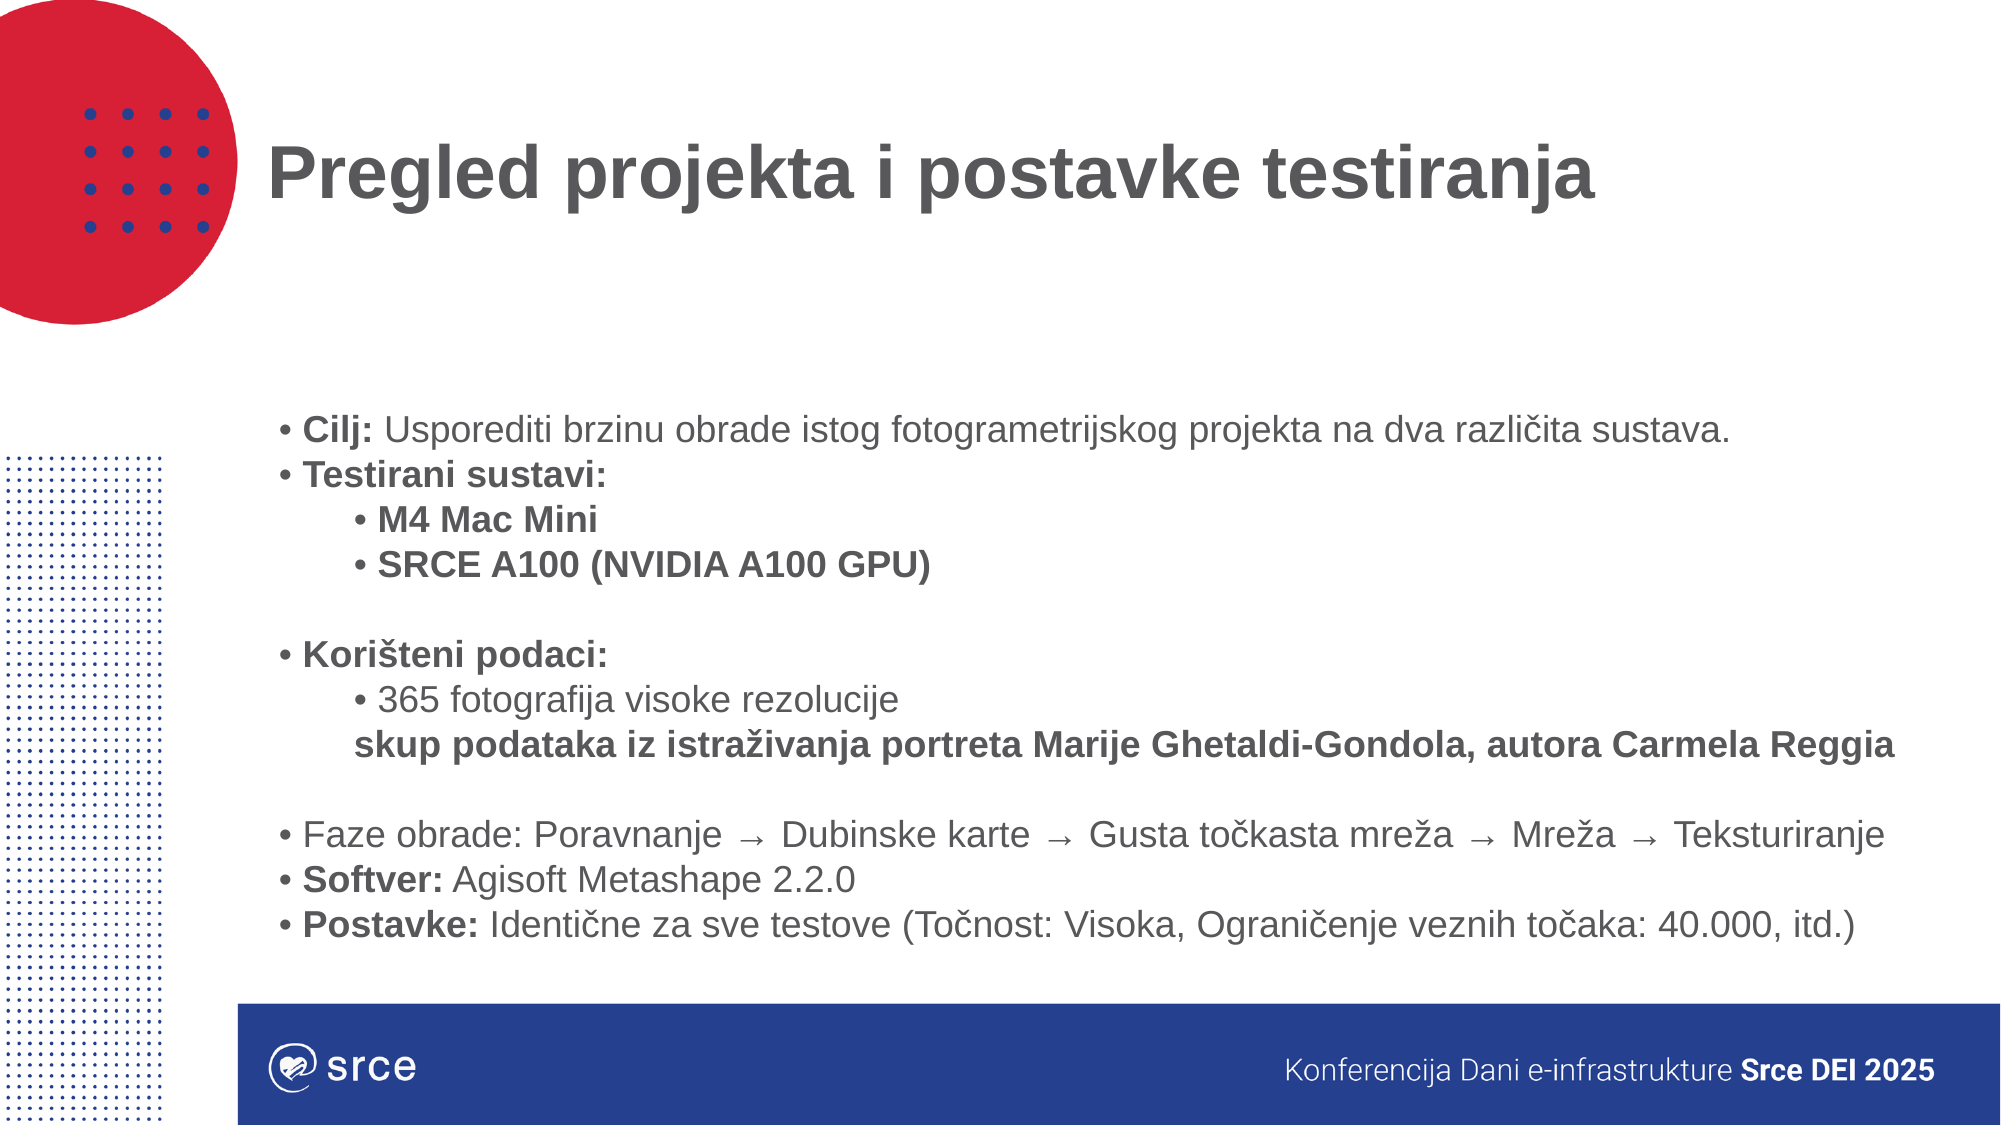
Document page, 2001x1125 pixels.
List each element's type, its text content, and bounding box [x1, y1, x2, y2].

picture [0, 0, 2001, 1125]
title Pregled projekta i postavke testiranja [252, 66, 1807, 284]
text_box • Cilj: Usporediti brzinu obrade istog fotogrametrijskog projekta na dva različita sustava. • Testirani sustavi: • M4 Mac Mini • SRCE A100 (NVIDIA A100 GPU) • Korišteni podaci: • 365 fotografija visoke rezolucije skup podataka iz istraživanja portreta Marije Ghetaldi-Gondola, autora Carmela Reggia • Faze obrade: Poravnanje → Dubinske karte → Gusta točkasta mreža → Mreža → Teksturiranje • Softver: Agisoft Metashape 2.2.0 • Postavke: Identične za sve testove (Točnost: Visoka, Ograničenje veznih točaka: 40.000, itd.) [264, 352, 1912, 998]
